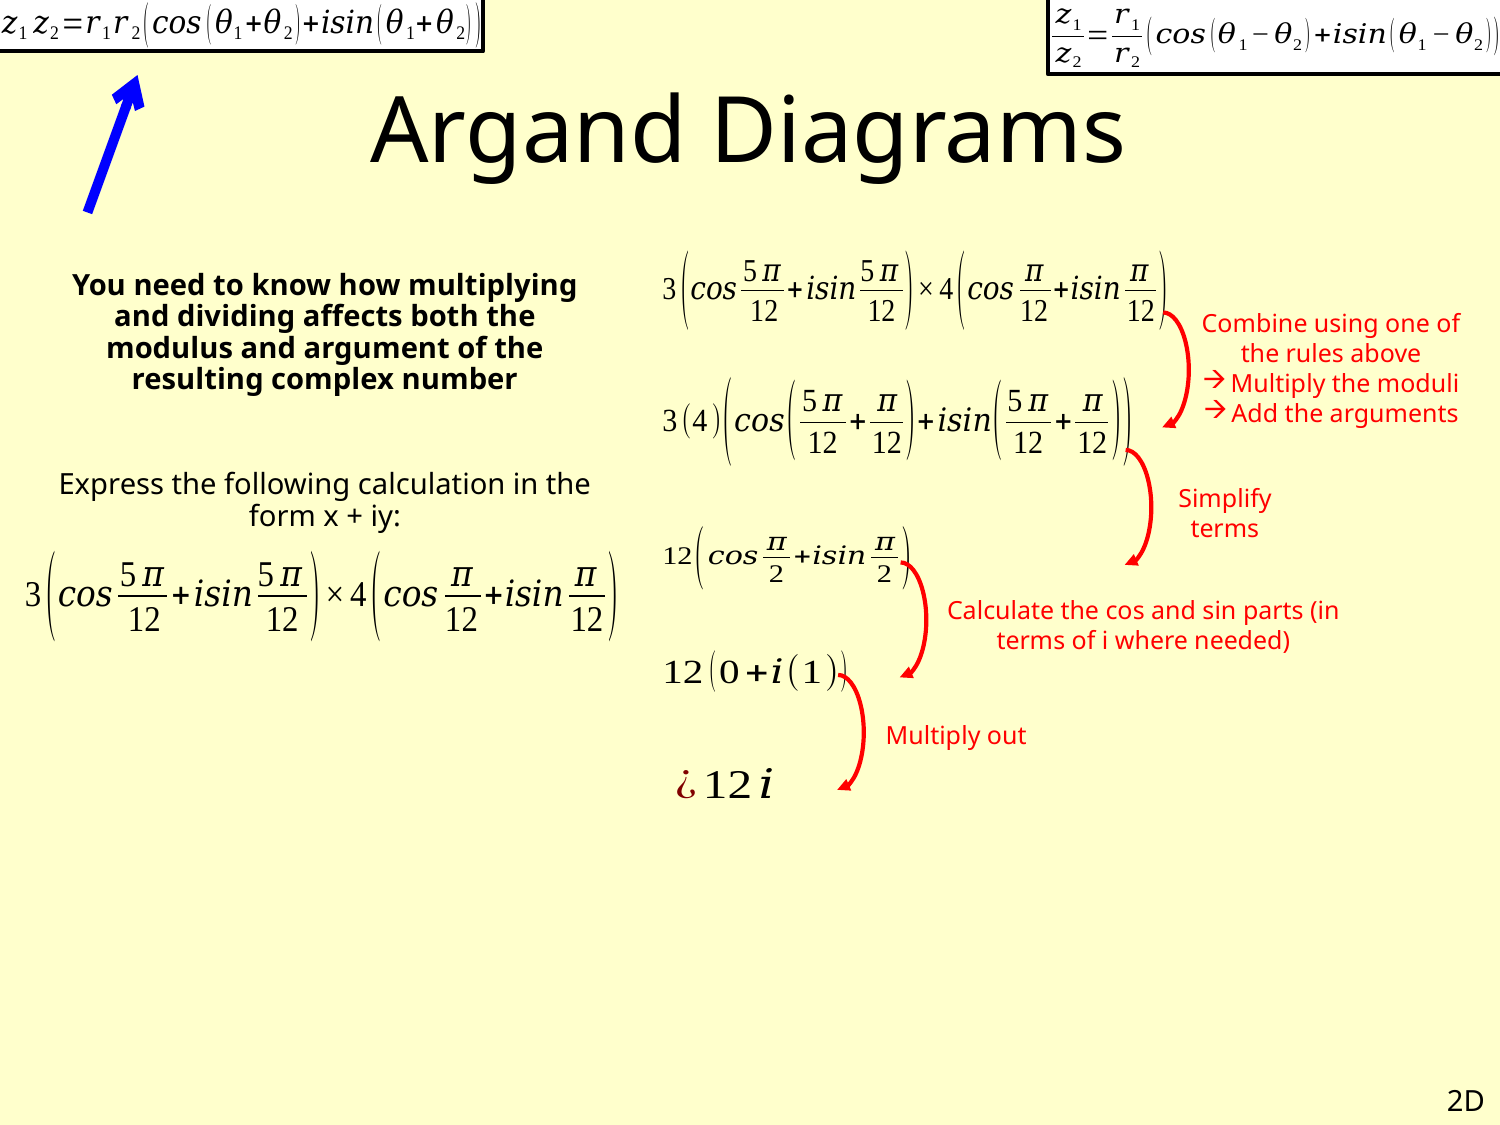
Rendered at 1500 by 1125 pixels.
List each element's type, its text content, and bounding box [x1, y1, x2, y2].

text_box Simplify terms [1137, 474, 1313, 550]
text_box Multiply out [862, 712, 1050, 758]
text_box [1162, 311, 1174, 429]
text_box [1124, 449, 1148, 566]
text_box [87, 74, 138, 213]
text_box 2D [1432, 1074, 1500, 1125]
title Argand Diagrams [101, 24, 1396, 242]
text_box Calculate the cos and sin parts (in terms of i where needed) [924, 587, 1363, 663]
list You need to know how multiplying and dividing affects both the modulus and argument of the resulting complex number Express the following calculation in the form x + iy: [37, 262, 613, 1005]
text_box [837, 674, 863, 791]
text_box Combine using one of the rules above Multiply the moduli Add the arguments [1174, 299, 1488, 435]
text_box [899, 561, 924, 679]
